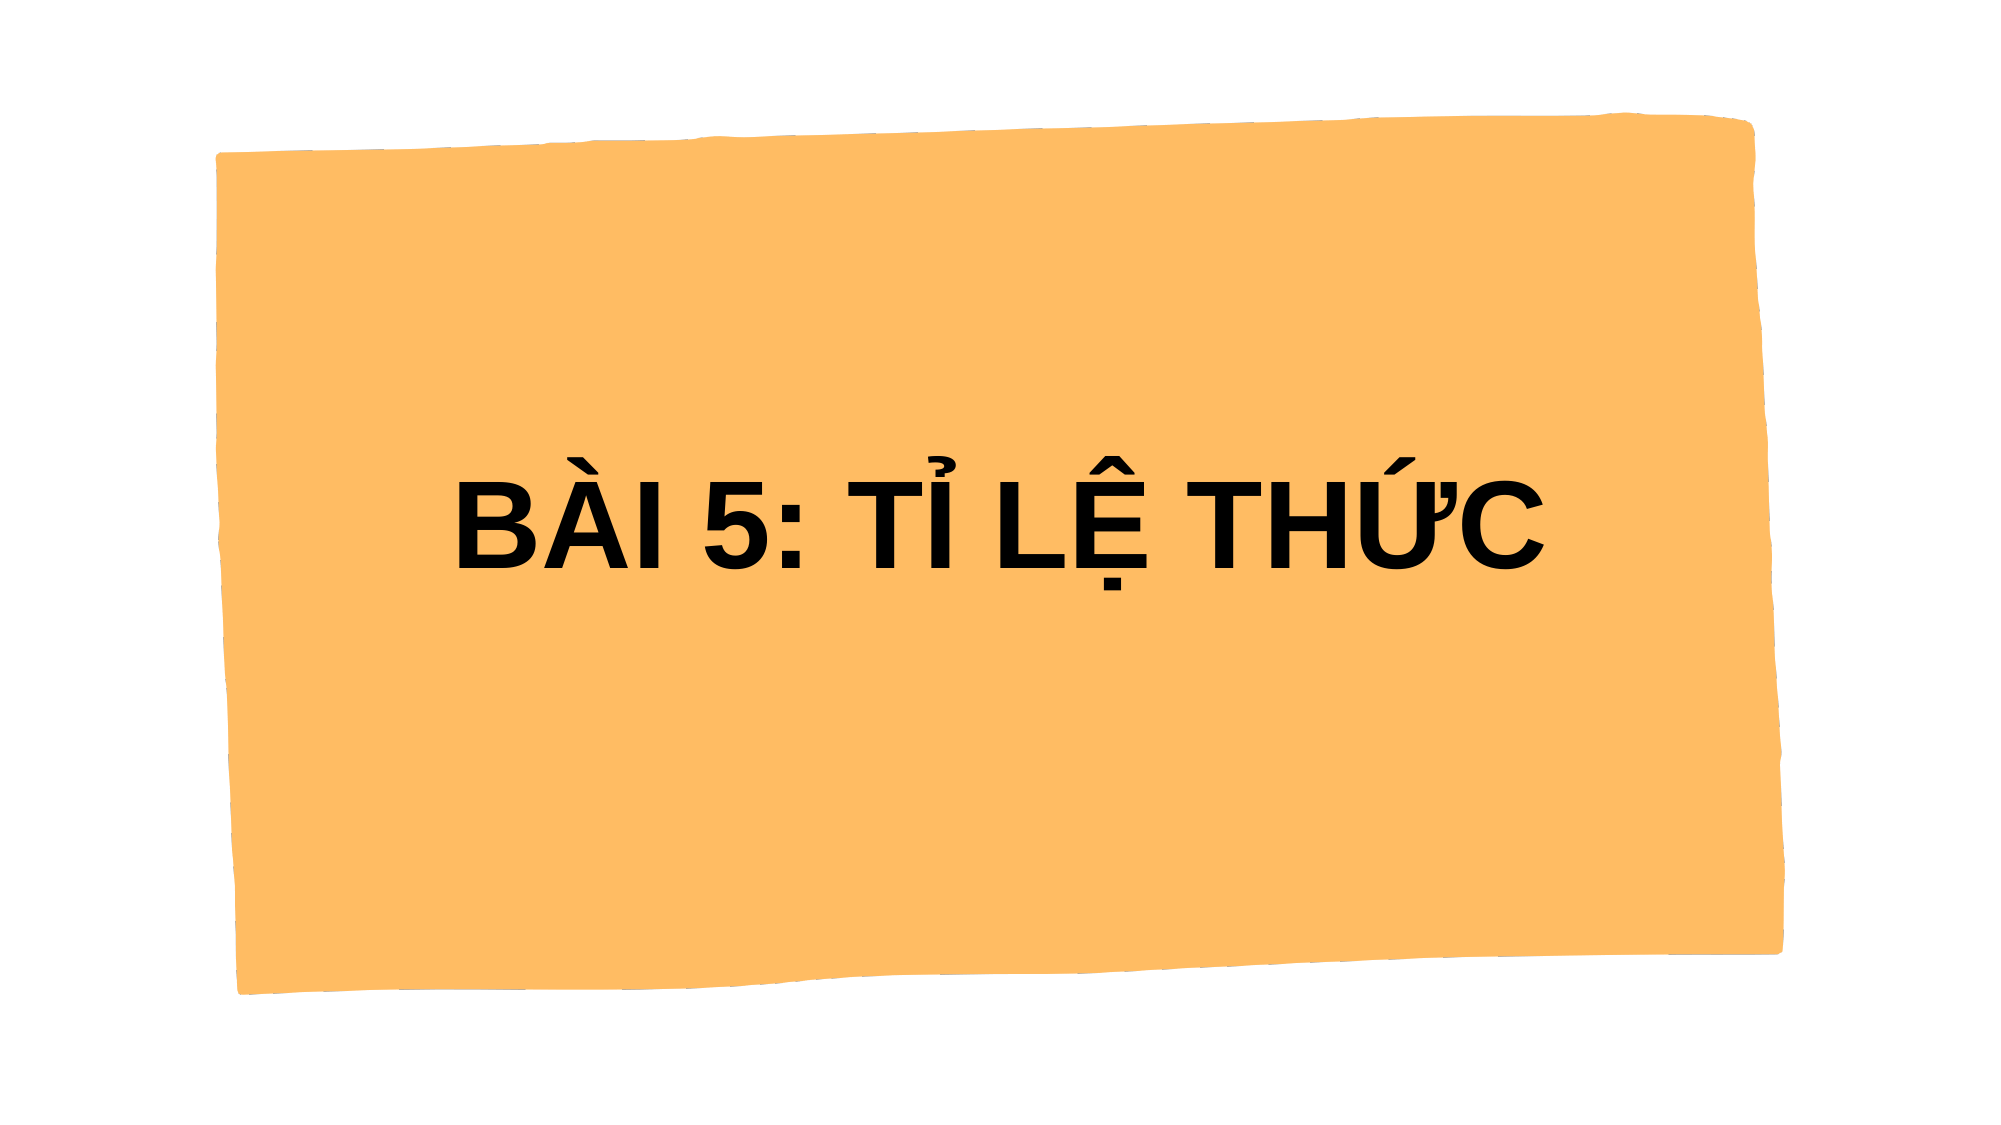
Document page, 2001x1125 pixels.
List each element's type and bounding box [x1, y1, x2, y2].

picture [215, 112, 1785, 995]
